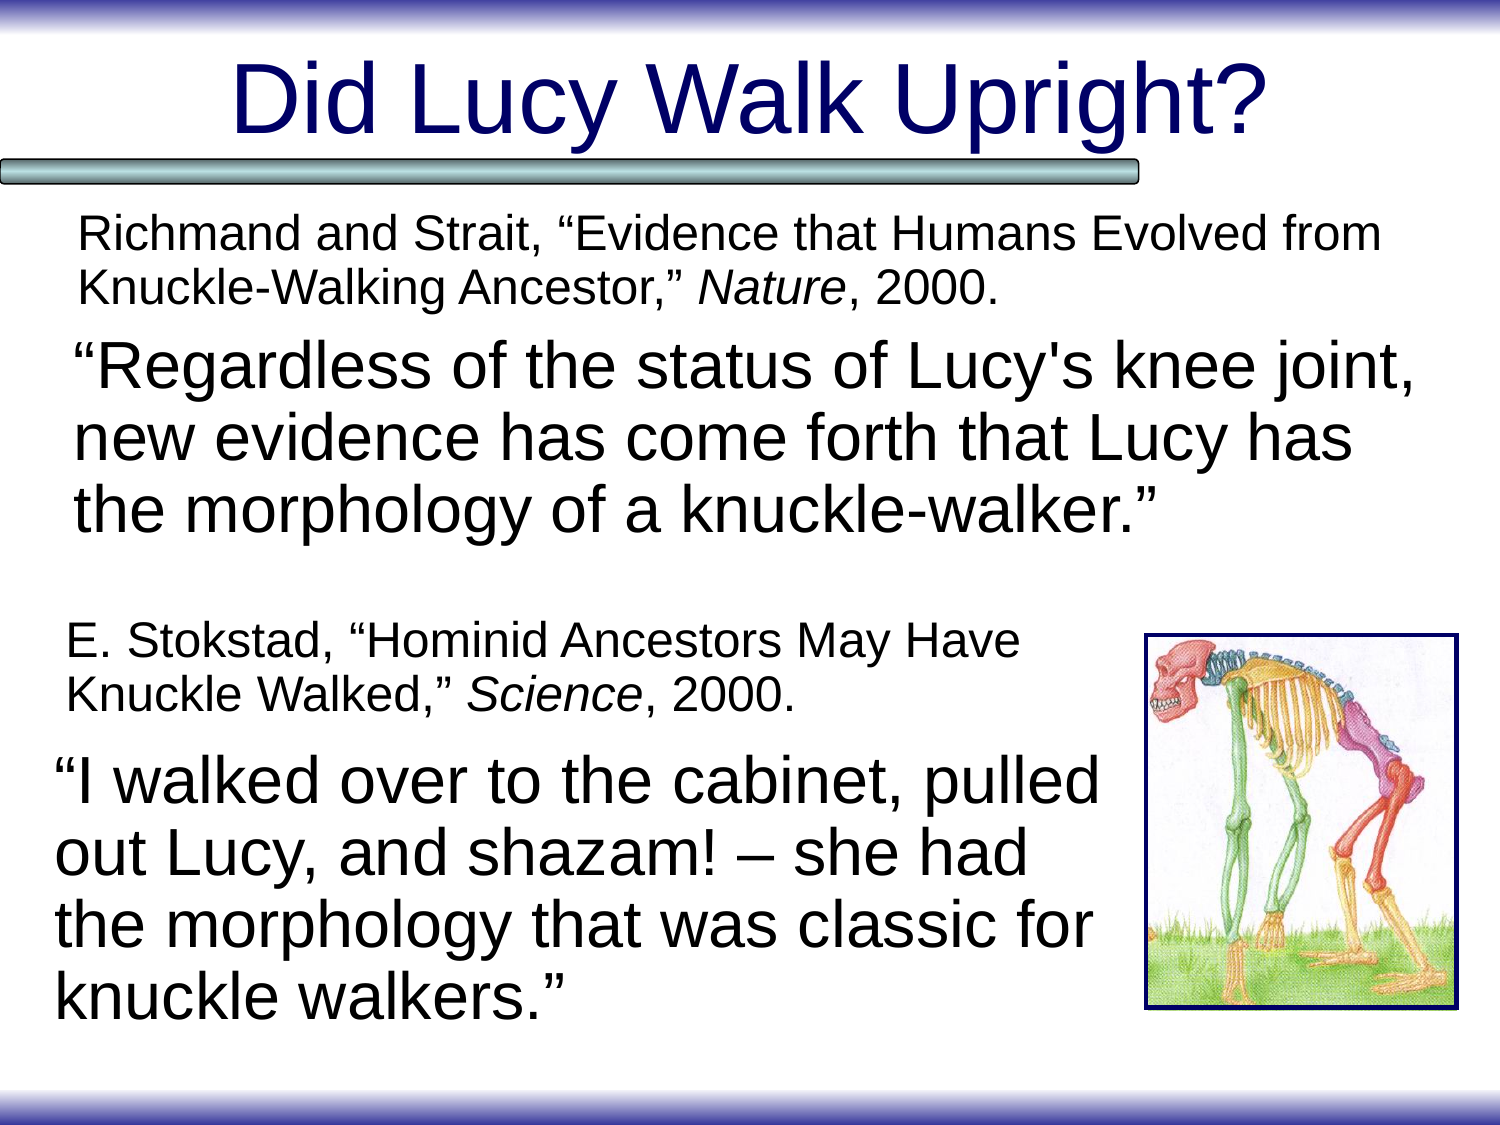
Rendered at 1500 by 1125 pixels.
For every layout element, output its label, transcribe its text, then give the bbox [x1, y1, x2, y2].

text_box Richmand and Strait, “Evidence that Humans Evolved from Knuckle-Walking Ancestor,” Nature, 2000. [62, 200, 1457, 323]
title Did Lucy Walk Upright? [0, 0, 1500, 188]
text_box “Regardless of the status of Lucy's knee joint, new evidence has come forth that Lucy has the morphology of a knuckle-walker.” [59, 323, 1453, 555]
text_box E. Stokstad, “Hominid Ancestors May Have Knuckle Walked,” Science, 2000. [50, 606, 1110, 730]
text_box “I walked over to the cabinet, pulled out Lucy, and shazam! – she had the morphology that was classic for knuckle walkers.” [39, 738, 1139, 1068]
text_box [1145, 634, 1457, 1011]
